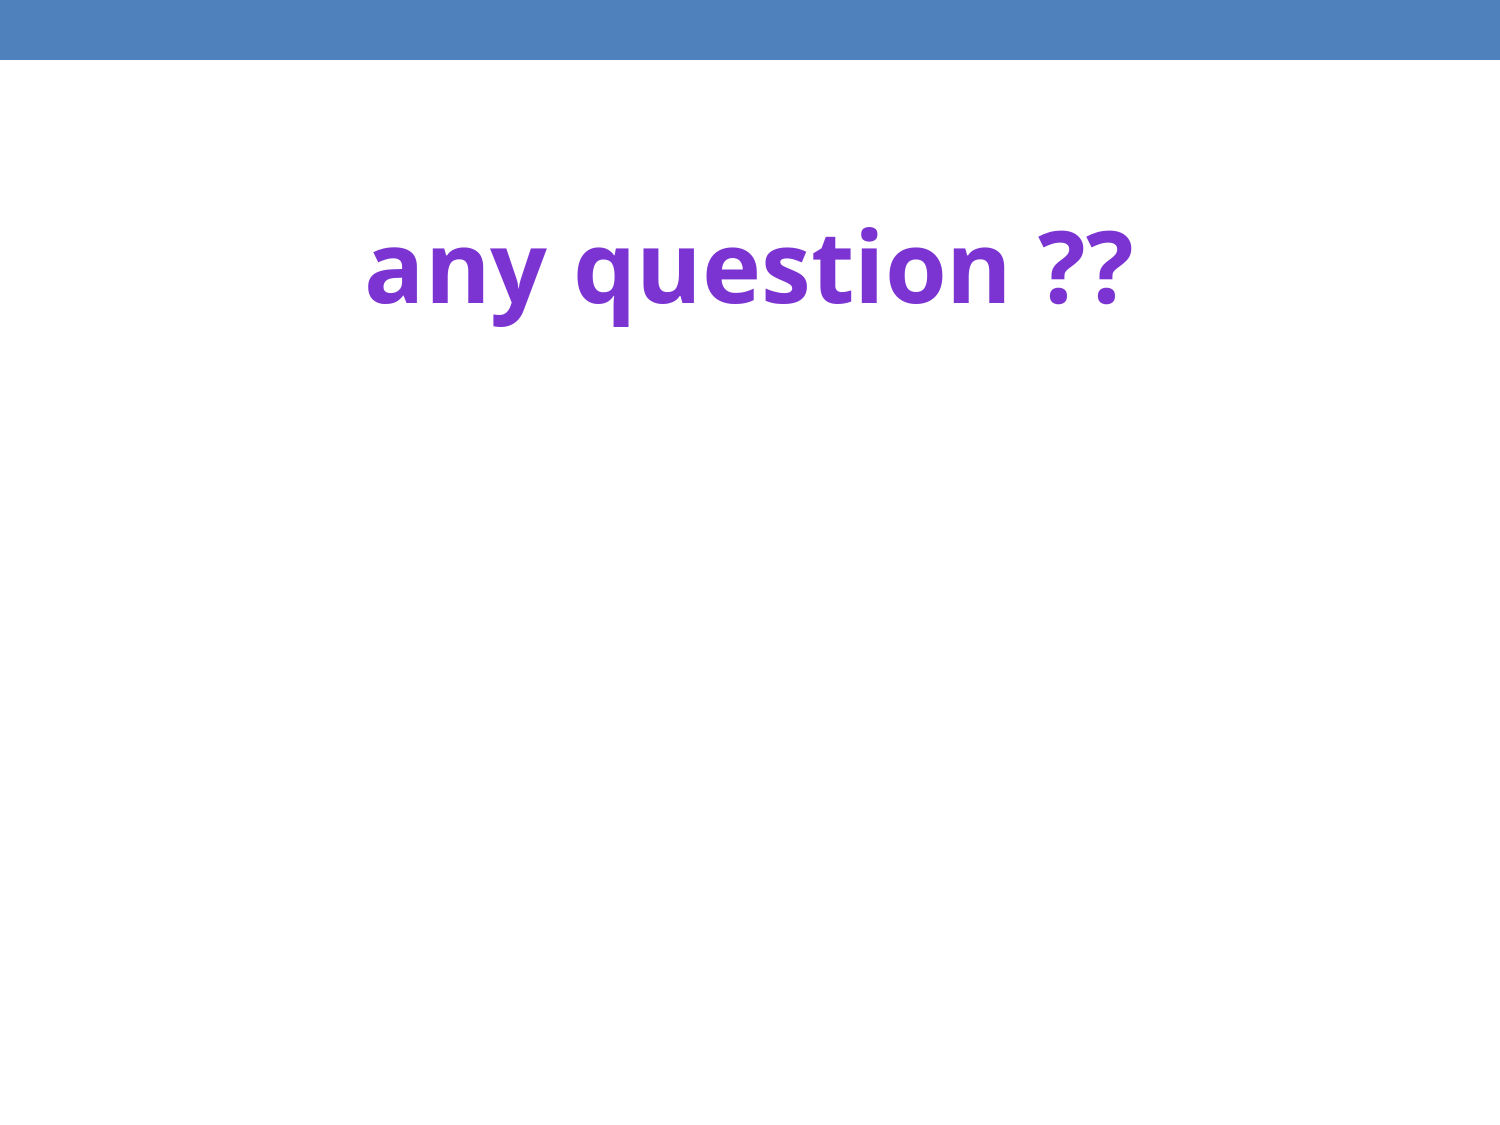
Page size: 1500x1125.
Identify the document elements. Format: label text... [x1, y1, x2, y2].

list any question ?? [100, 196, 1400, 657]
